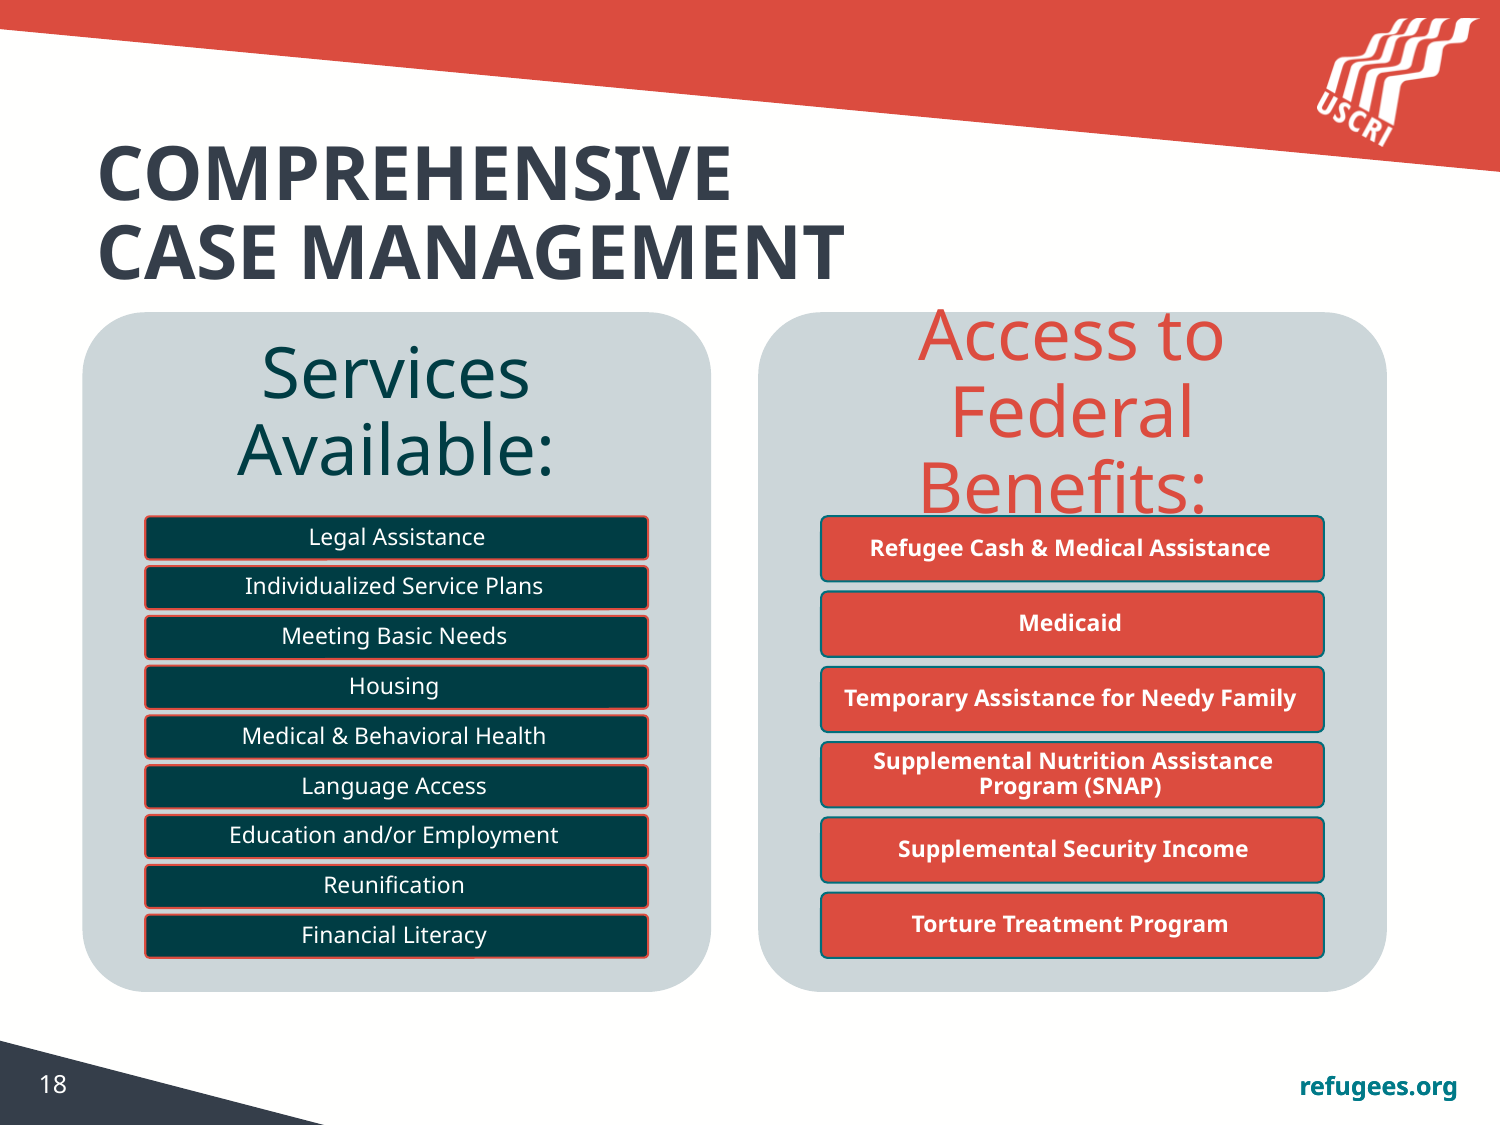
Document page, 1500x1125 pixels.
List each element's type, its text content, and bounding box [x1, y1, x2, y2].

slide_number 18 [23, 1055, 374, 1115]
title Comprehensive Case management [81, 129, 1318, 312]
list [81, 312, 1388, 992]
picture [1317, 18, 1480, 147]
